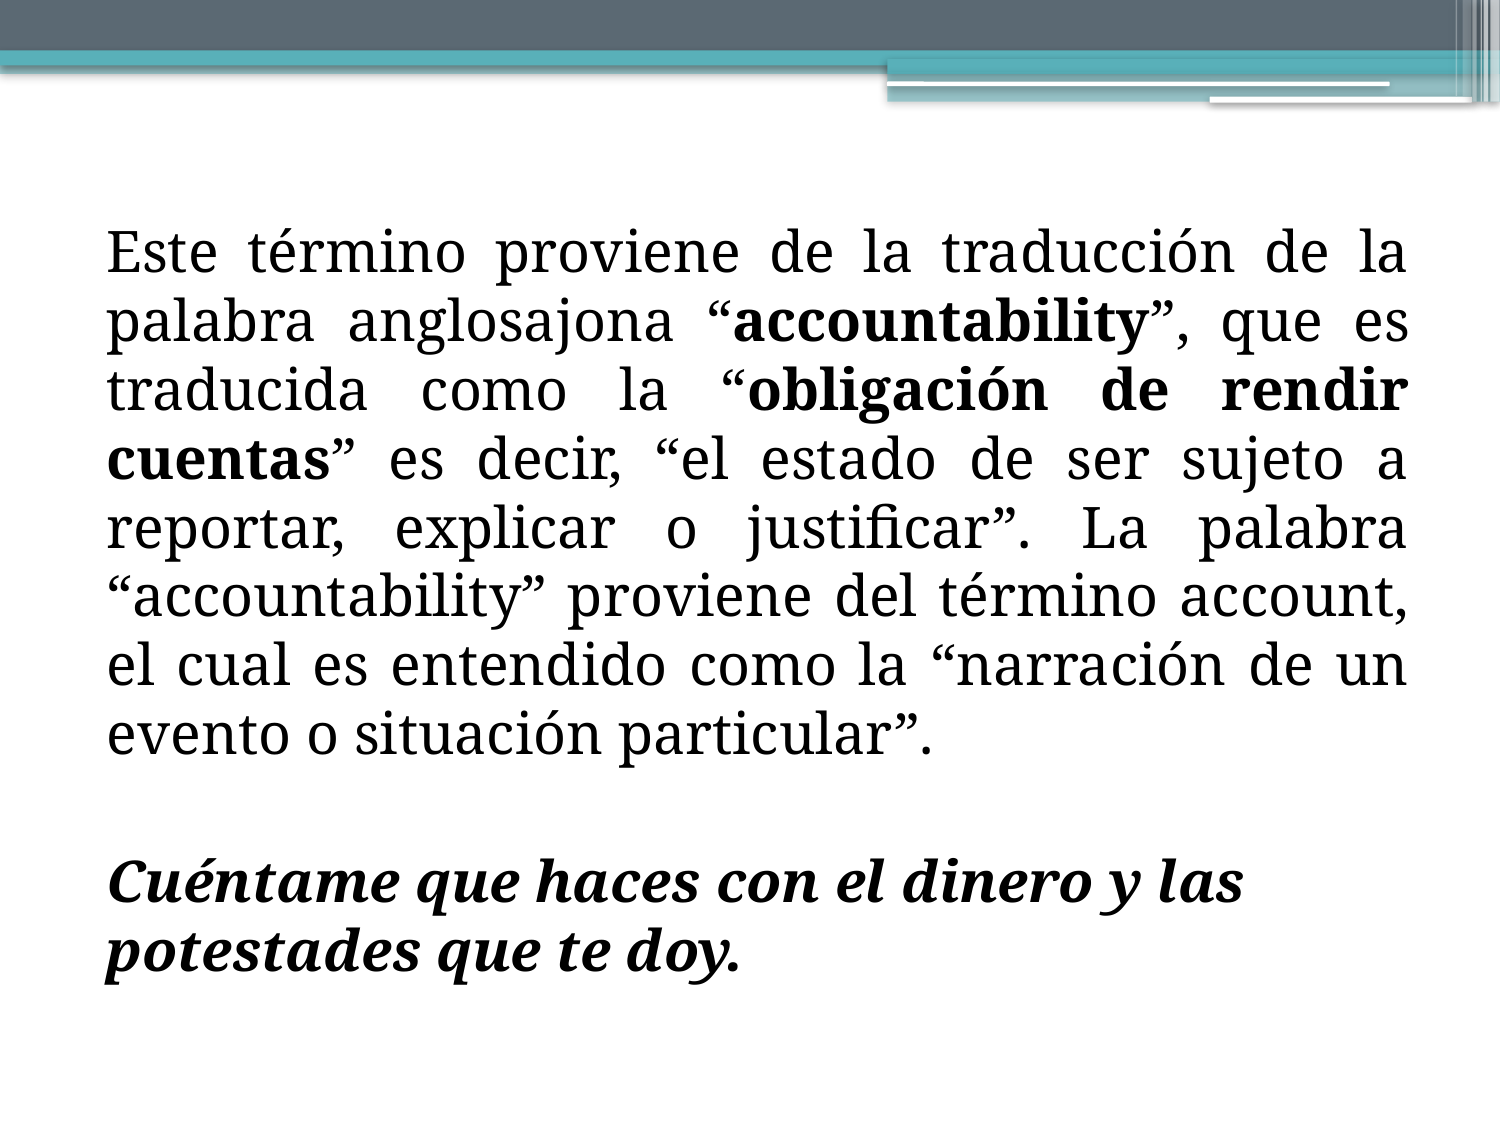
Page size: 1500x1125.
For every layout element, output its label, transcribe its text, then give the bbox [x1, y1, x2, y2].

list Este término proviene de la traducción de la palabra anglosajona “accountability”, que es traducida como la “obligación de rendir cuentas” es decir, “el estado de ser sujeto a reportar, explicar o justificar”. La palabra “accountability” proviene del término account, el cual es entendido como la “narración de un evento o situación particular”. Cuéntame que haces con el dinero y las potestades que te doy. [75, 208, 1425, 1005]
